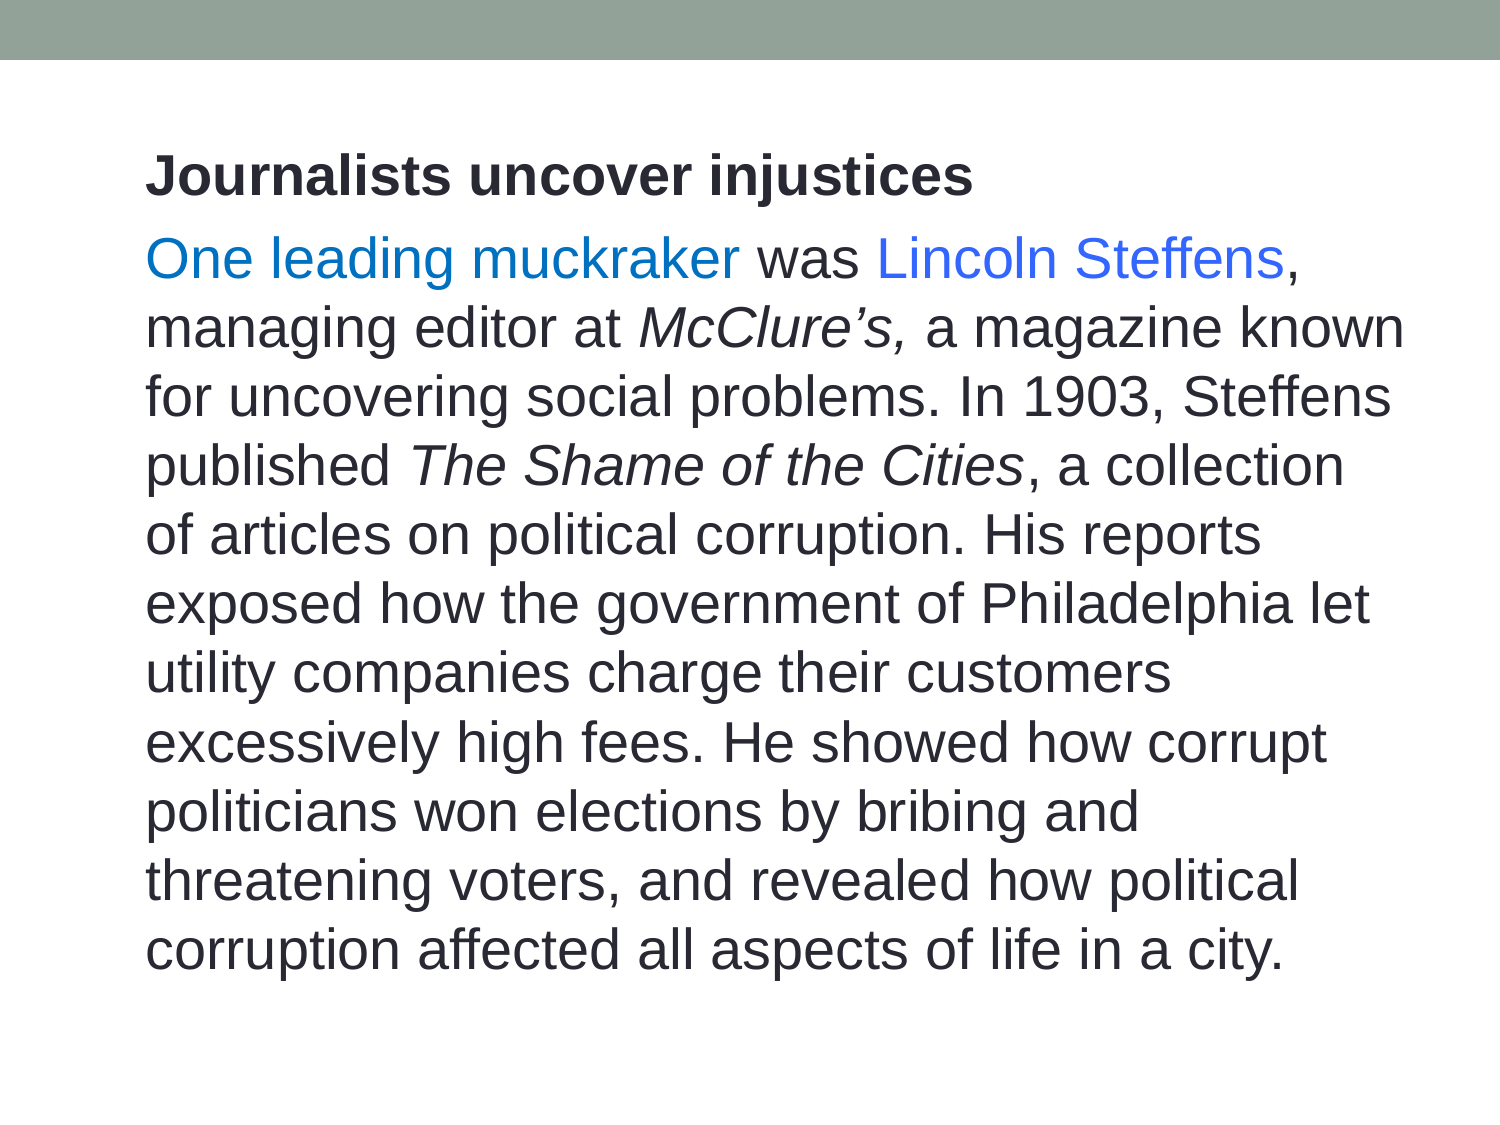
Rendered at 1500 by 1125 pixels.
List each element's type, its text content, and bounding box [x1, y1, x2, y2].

text_box Journalists uncover injustices One leading muckraker was Lincoln Steffens, managing editor at McClure’s, a magazine known for uncovering social problems. In 1903, Steffens published The Shame of the Cities, a collection of articles on political corruption. His reports exposed how the government of Philadelphia let utility companies charge their customers excessively high fees. He showed how corrupt politicians won elections by bribing and threatening voters, and revealed how political corruption affected all aspects of life in a city. [74, 122, 1425, 1005]
